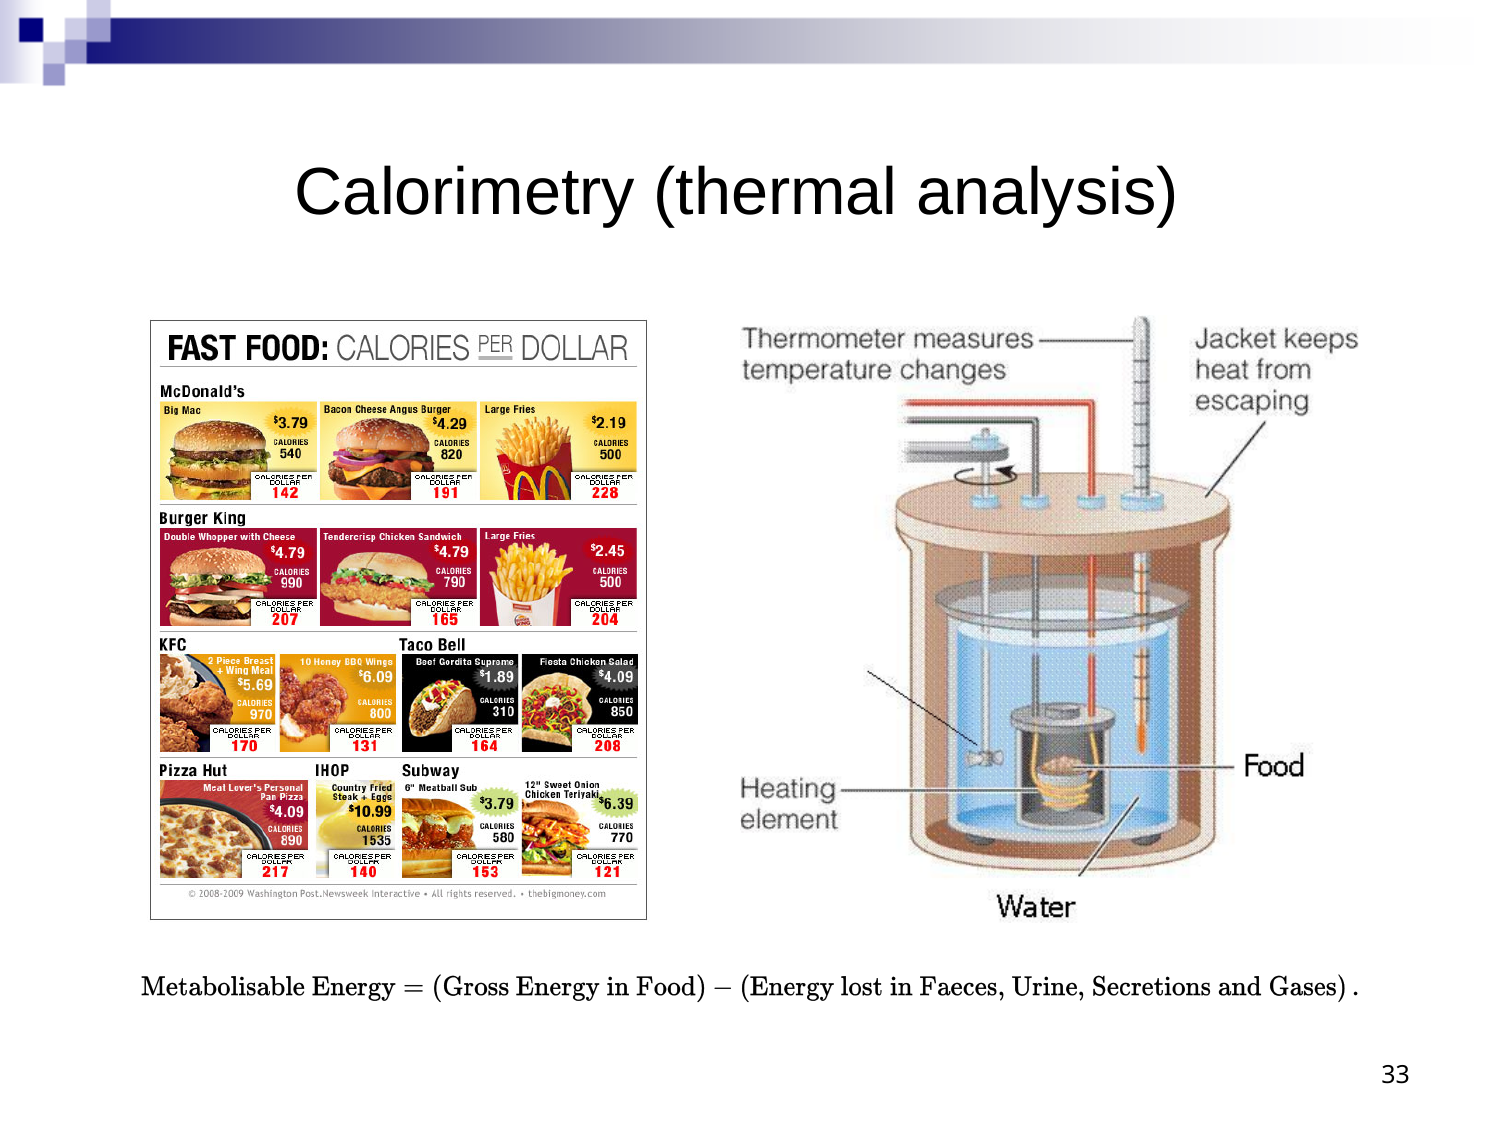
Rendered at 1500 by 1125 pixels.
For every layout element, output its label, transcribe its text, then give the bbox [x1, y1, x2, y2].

title Calorimetry (thermal analysis) [74, 99, 1401, 276]
slide_number 33 [1074, 1024, 1426, 1101]
picture [0, 0, 1500, 1125]
